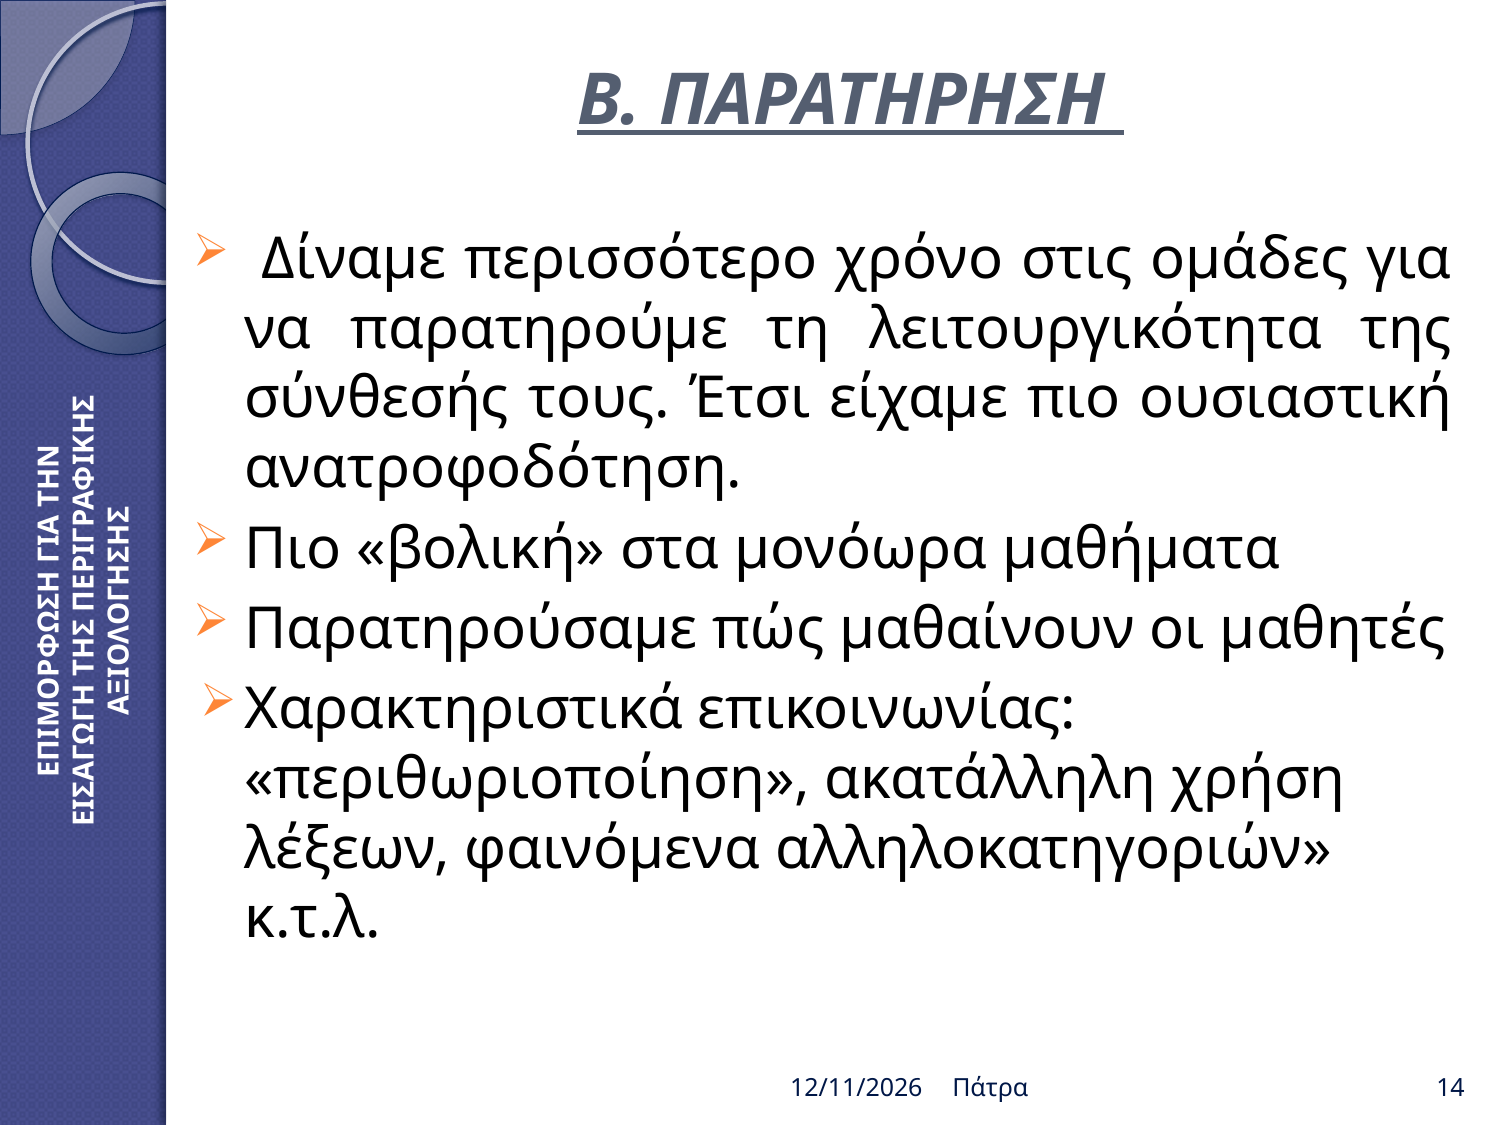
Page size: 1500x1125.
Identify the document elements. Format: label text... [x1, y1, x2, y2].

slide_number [587, 1034, 937, 1113]
title Β. ΠΑΡΑΤΗΡΗΣΗ [235, 45, 1466, 213]
footer Πάτρα [937, 1034, 1413, 1113]
slide_number 14 [1413, 1034, 1488, 1113]
text_box ΕΠΙΜΟΡΦΩΣΗ ΓΙΑ ΤΗΝ ΕΙΣΑΓΩΓΗ ΤΗΣ ΠΕΡΙΓΡΑΦΙΚΗΣ ΑΞΙΟΛΟΓΗΣΗΣ [17, 361, 142, 861]
list Δίναμε περισσότερο χρόνο στις ομάδες για να παρατηρούμε τη λειτουργικότητα της σύνθεσής τους. Έτσι είχαμε πιο ουσιαστική ανατροφοδότηση. Πιο «βολική» στα μονόωρα μαθήματα Παρατηρούσαμε πώς μαθαίνουν οι μαθητές Χαρακτηριστικά επικοινωνίας: «περιθωριοποίηση», ακατάλληλη χρήση λέξεων, φαινόμενα αλληλοκατηγοριών» κ.τ.λ. [172, 213, 1468, 1035]
